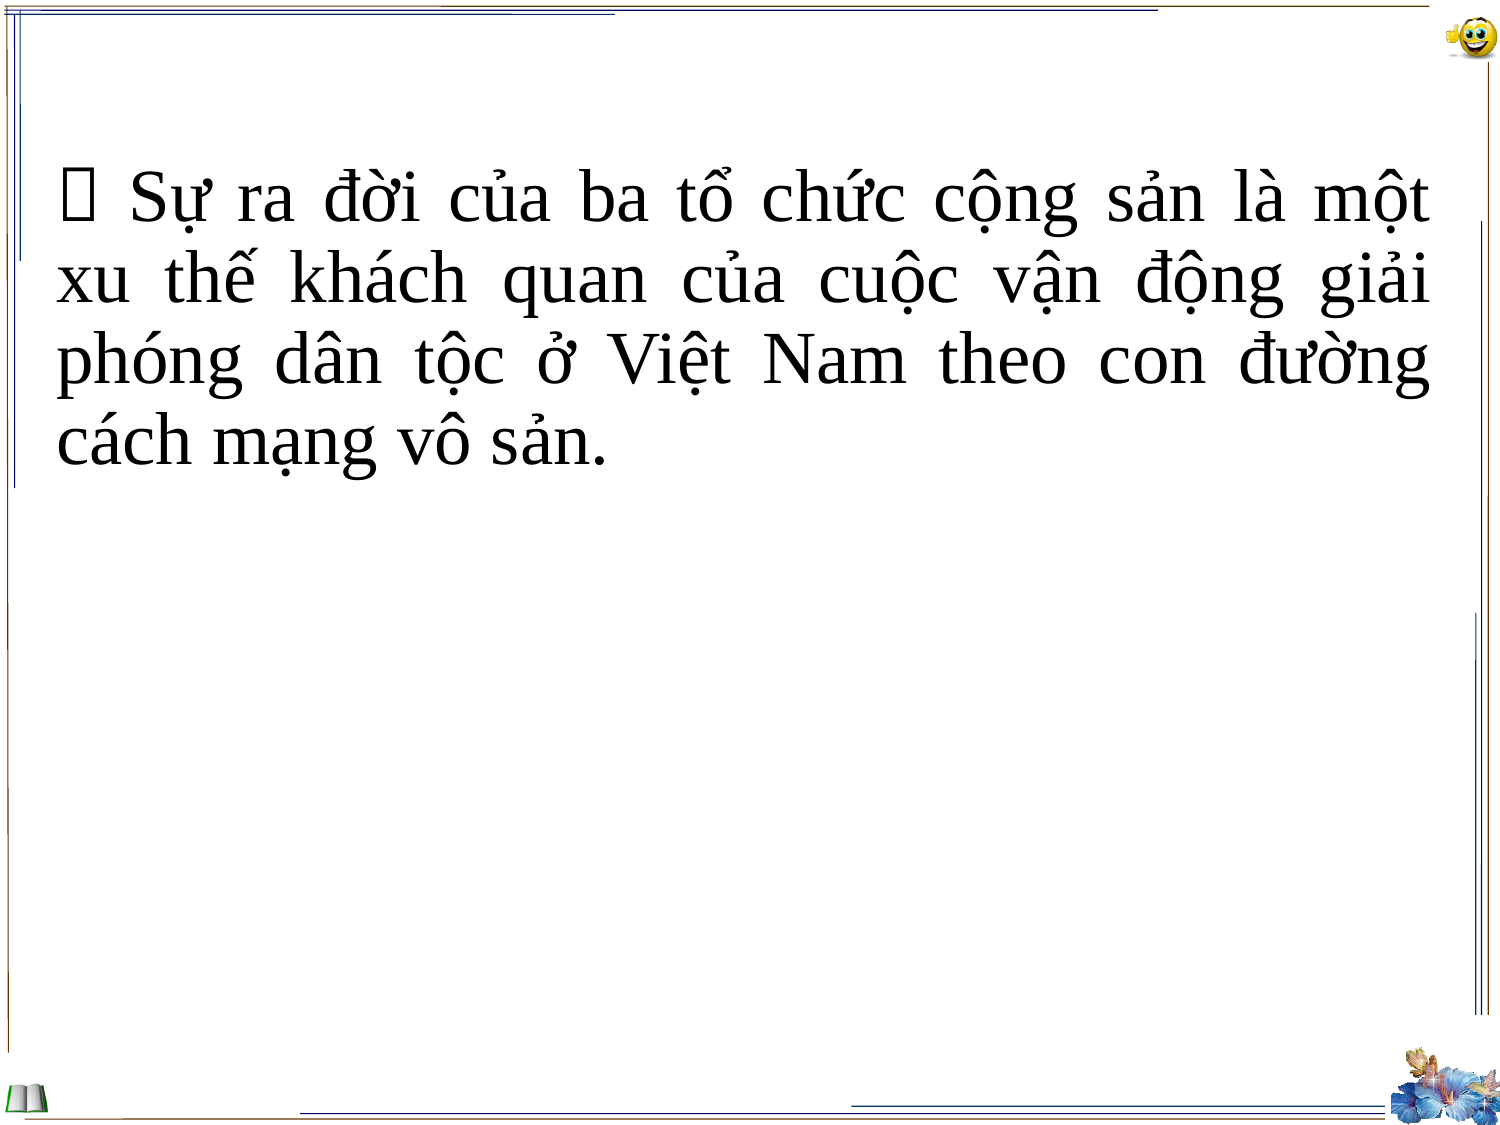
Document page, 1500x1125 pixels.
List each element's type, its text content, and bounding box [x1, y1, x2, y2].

picture [4, 1074, 48, 1113]
list  Sự ra đời của ba tổ chức cộng sản là một xu thế khách quan của cuộc vận động giải phóng dân tộc ở Việt Nam theo con đường cách mạng vô sản. [41, 149, 1447, 863]
picture [1385, 1015, 1500, 1125]
picture [1441, 0, 1500, 62]
